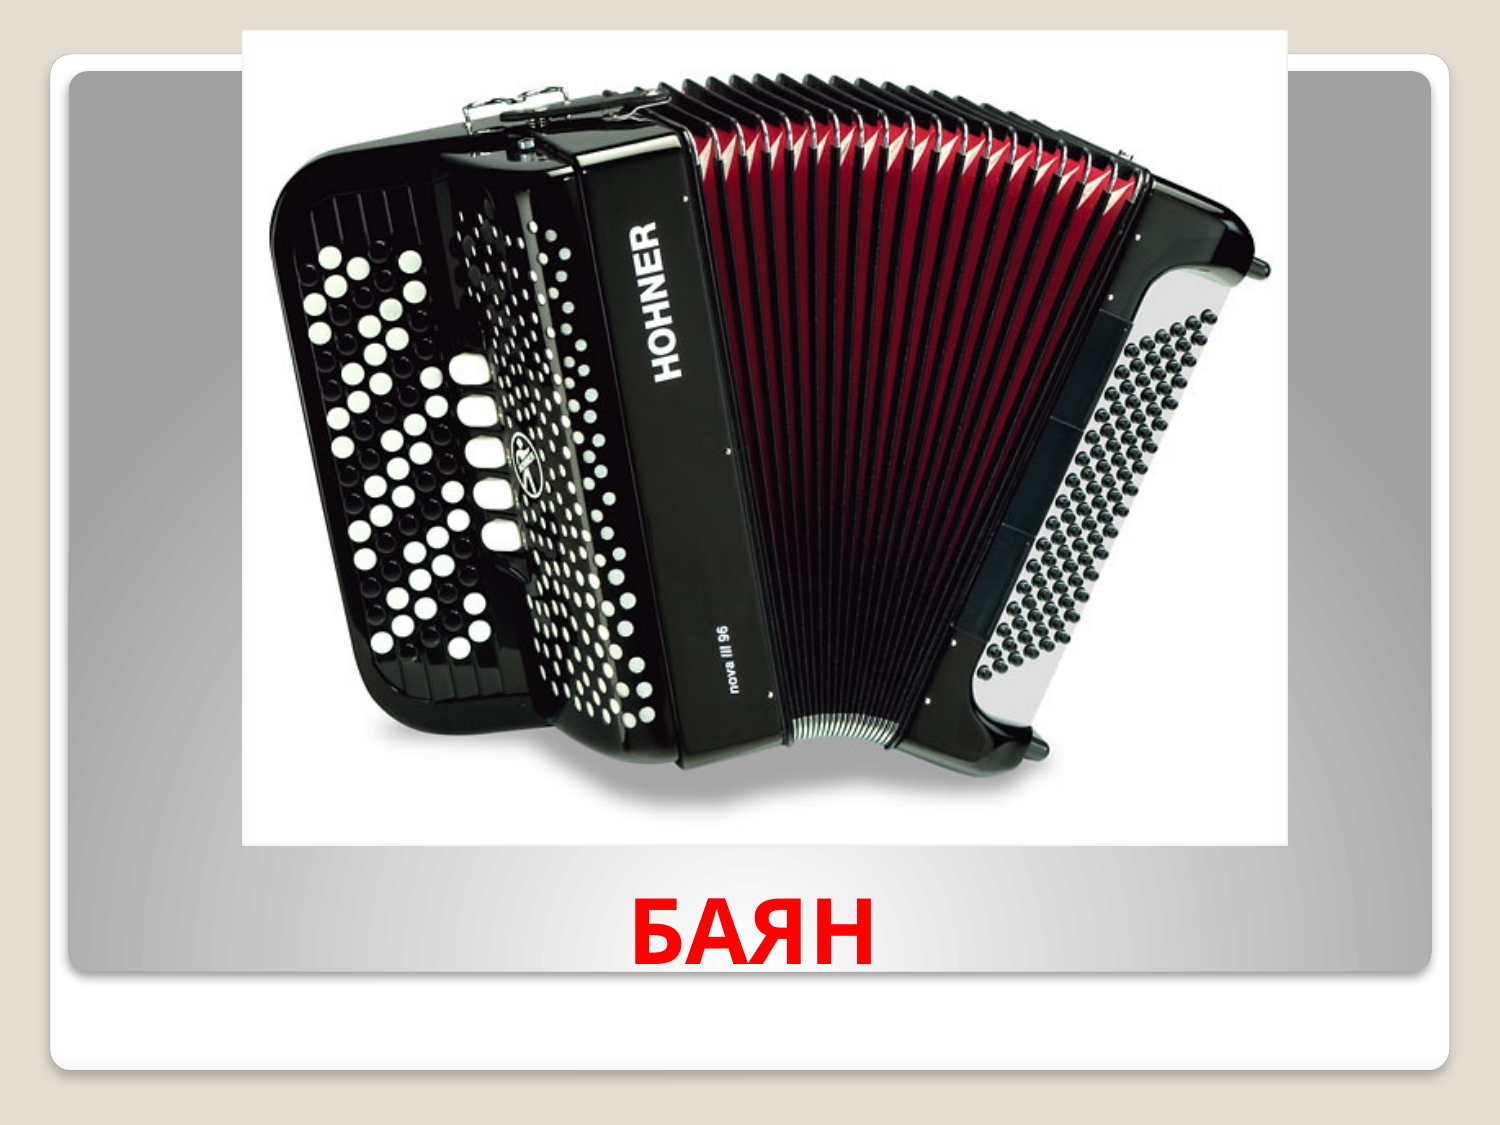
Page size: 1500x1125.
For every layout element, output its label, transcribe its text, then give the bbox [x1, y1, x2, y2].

title БАЯН [82, 817, 1425, 990]
picture [241, 30, 1288, 847]
